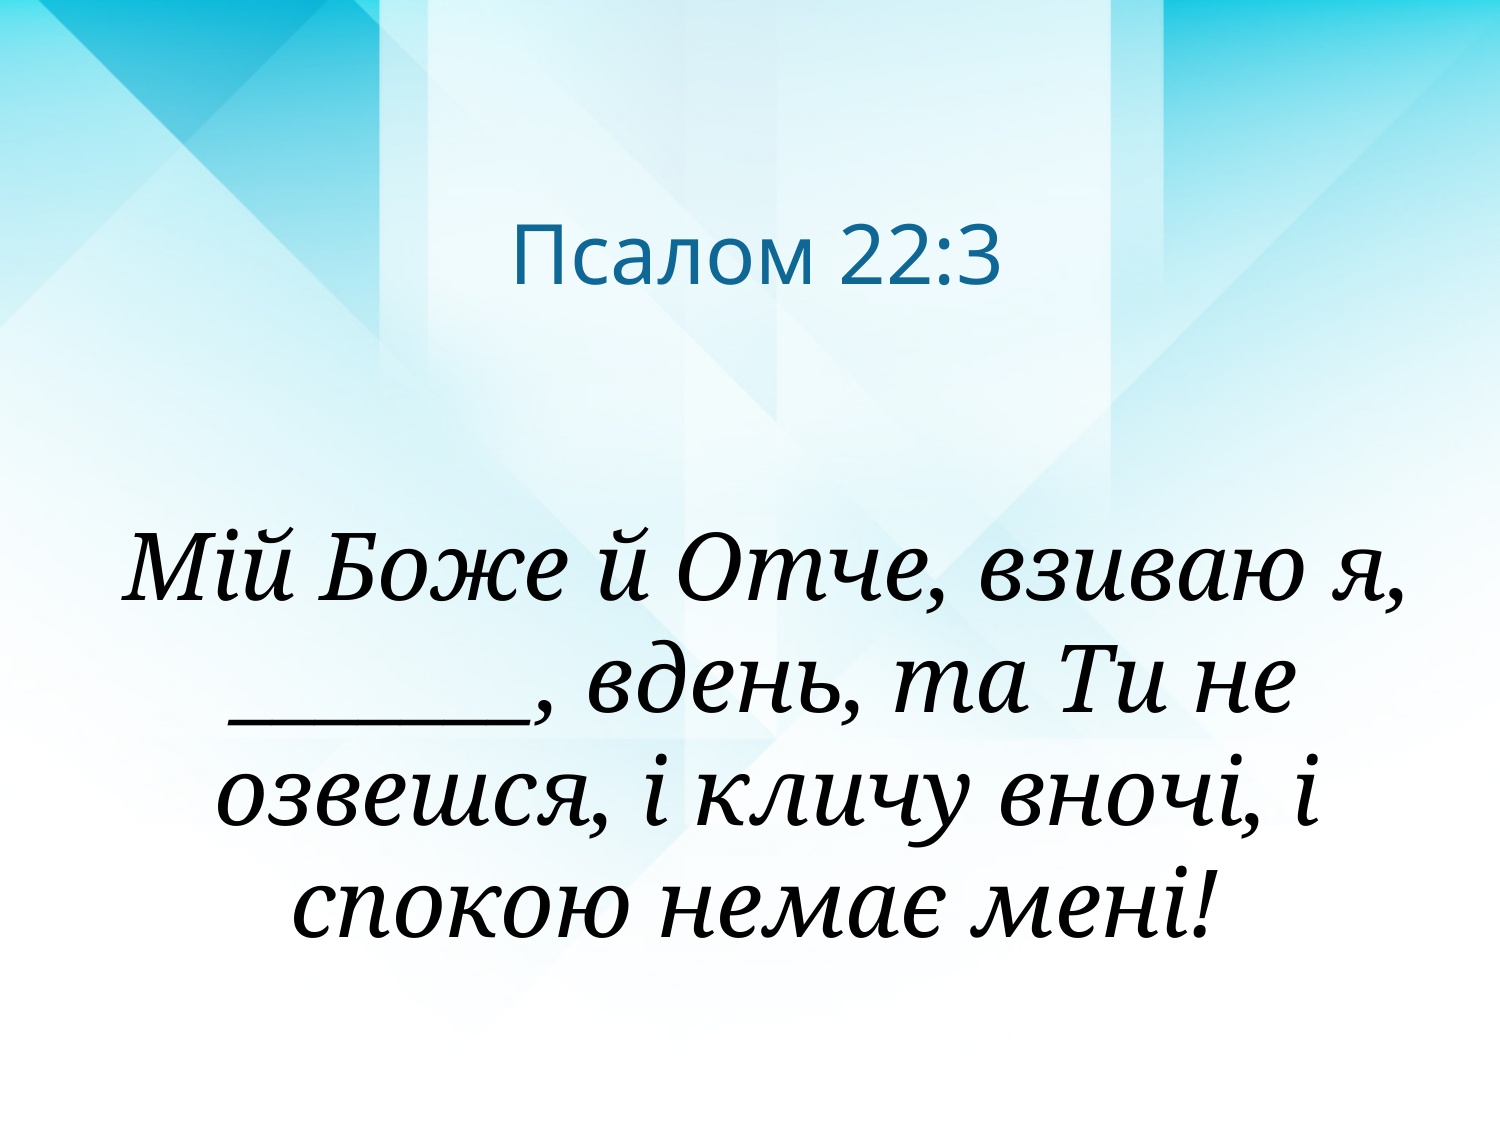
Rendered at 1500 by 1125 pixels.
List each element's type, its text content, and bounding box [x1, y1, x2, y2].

text_box Псалом 22:3 [88, 208, 1447, 309]
text_box Мій Боже й Отче, взиваю я, _______, вдень, та Ти не озвешся, і кличу вночі, і спокою немає мені! [88, 361, 1447, 965]
picture [0, 0, 1500, 1125]
